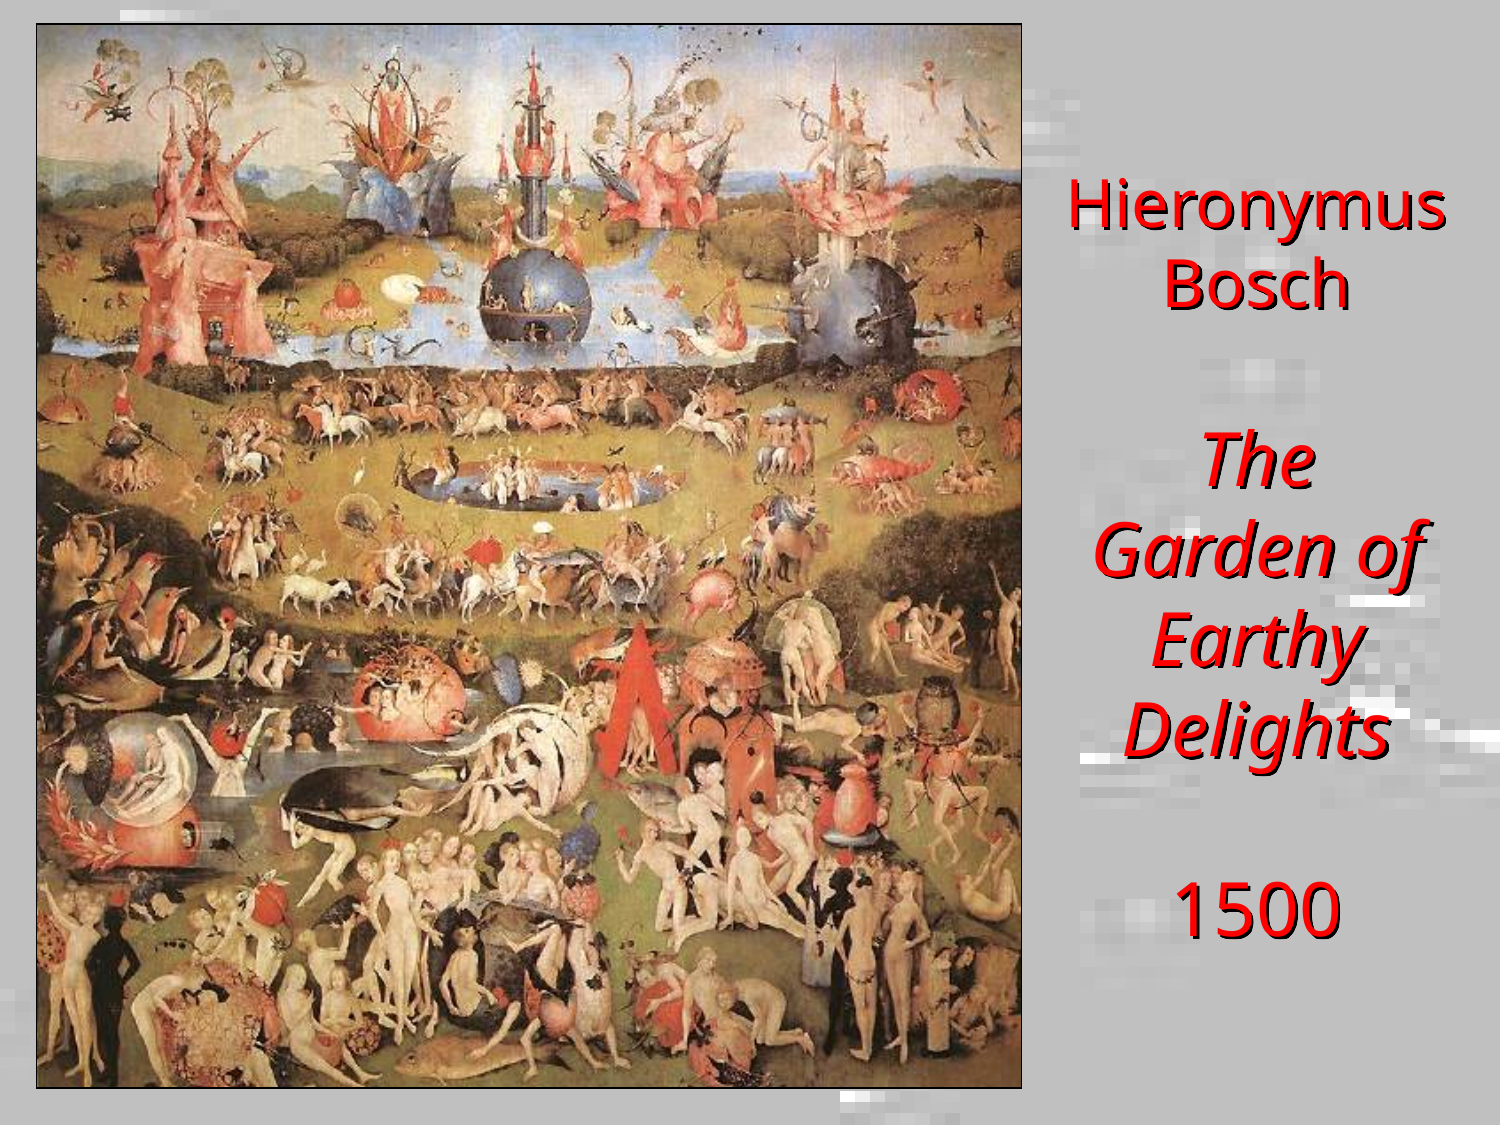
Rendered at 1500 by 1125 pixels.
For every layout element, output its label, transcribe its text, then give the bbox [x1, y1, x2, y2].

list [37, 24, 1021, 1088]
title Hieronymus Bosch The Garden of Earthy Delights 1500 [1049, 37, 1463, 1076]
picture [0, 0, 1500, 1125]
